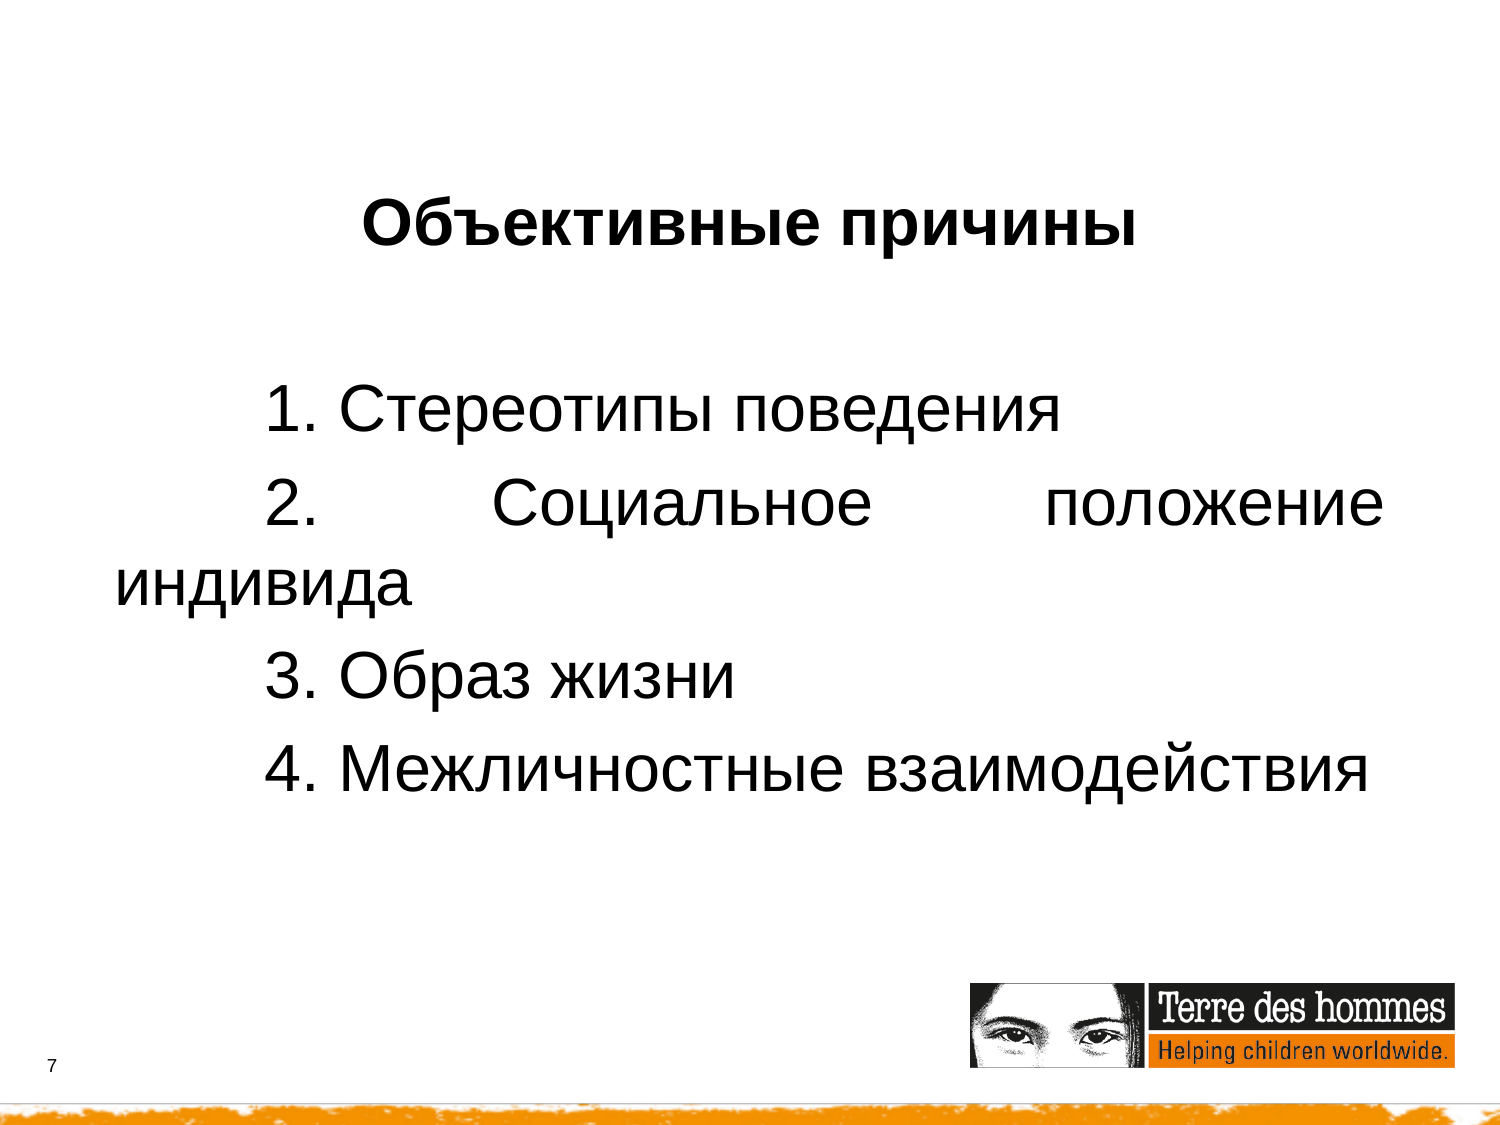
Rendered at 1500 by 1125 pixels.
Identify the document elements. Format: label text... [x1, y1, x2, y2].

picture [970, 983, 1455, 1068]
text_box Объективные причины 1. Стереотипы поведения 2. Социальное положение индивида 3. Образ жизни 4. Межличностные взаимодействия [99, 77, 1401, 937]
